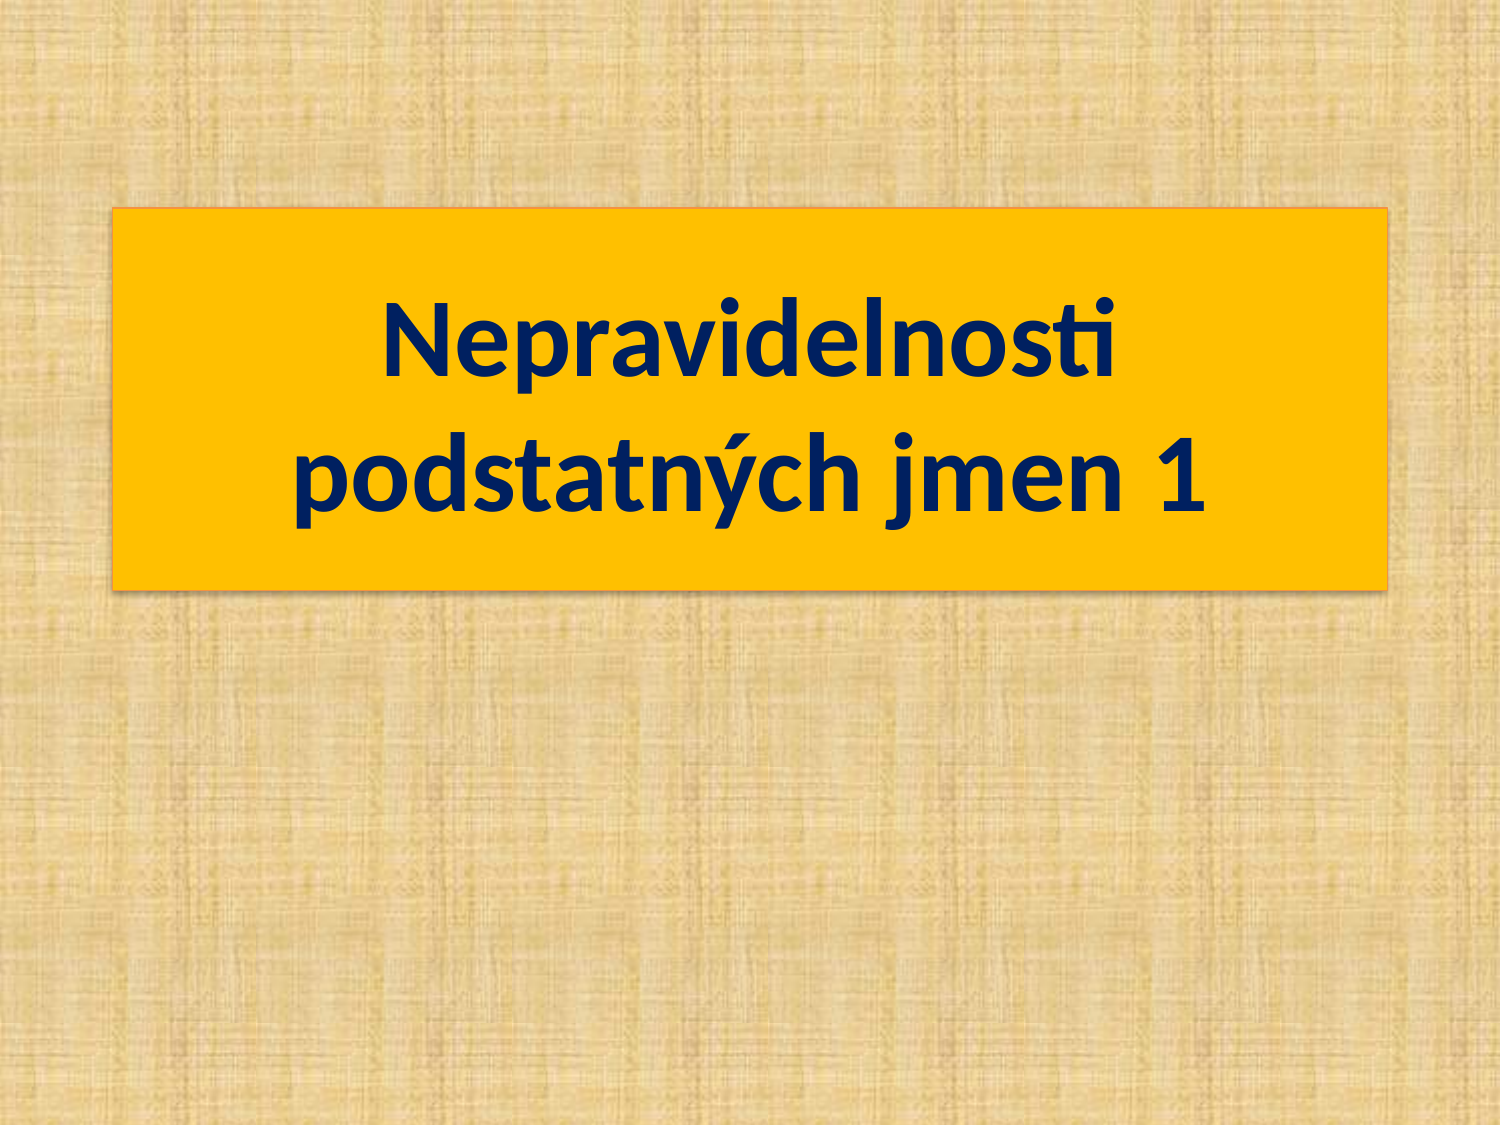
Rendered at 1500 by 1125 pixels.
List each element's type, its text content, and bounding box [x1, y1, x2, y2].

title Nepravidelnosti podstatných jmen 1 [112, 207, 1388, 591]
picture [0, 0, 1500, 1125]
